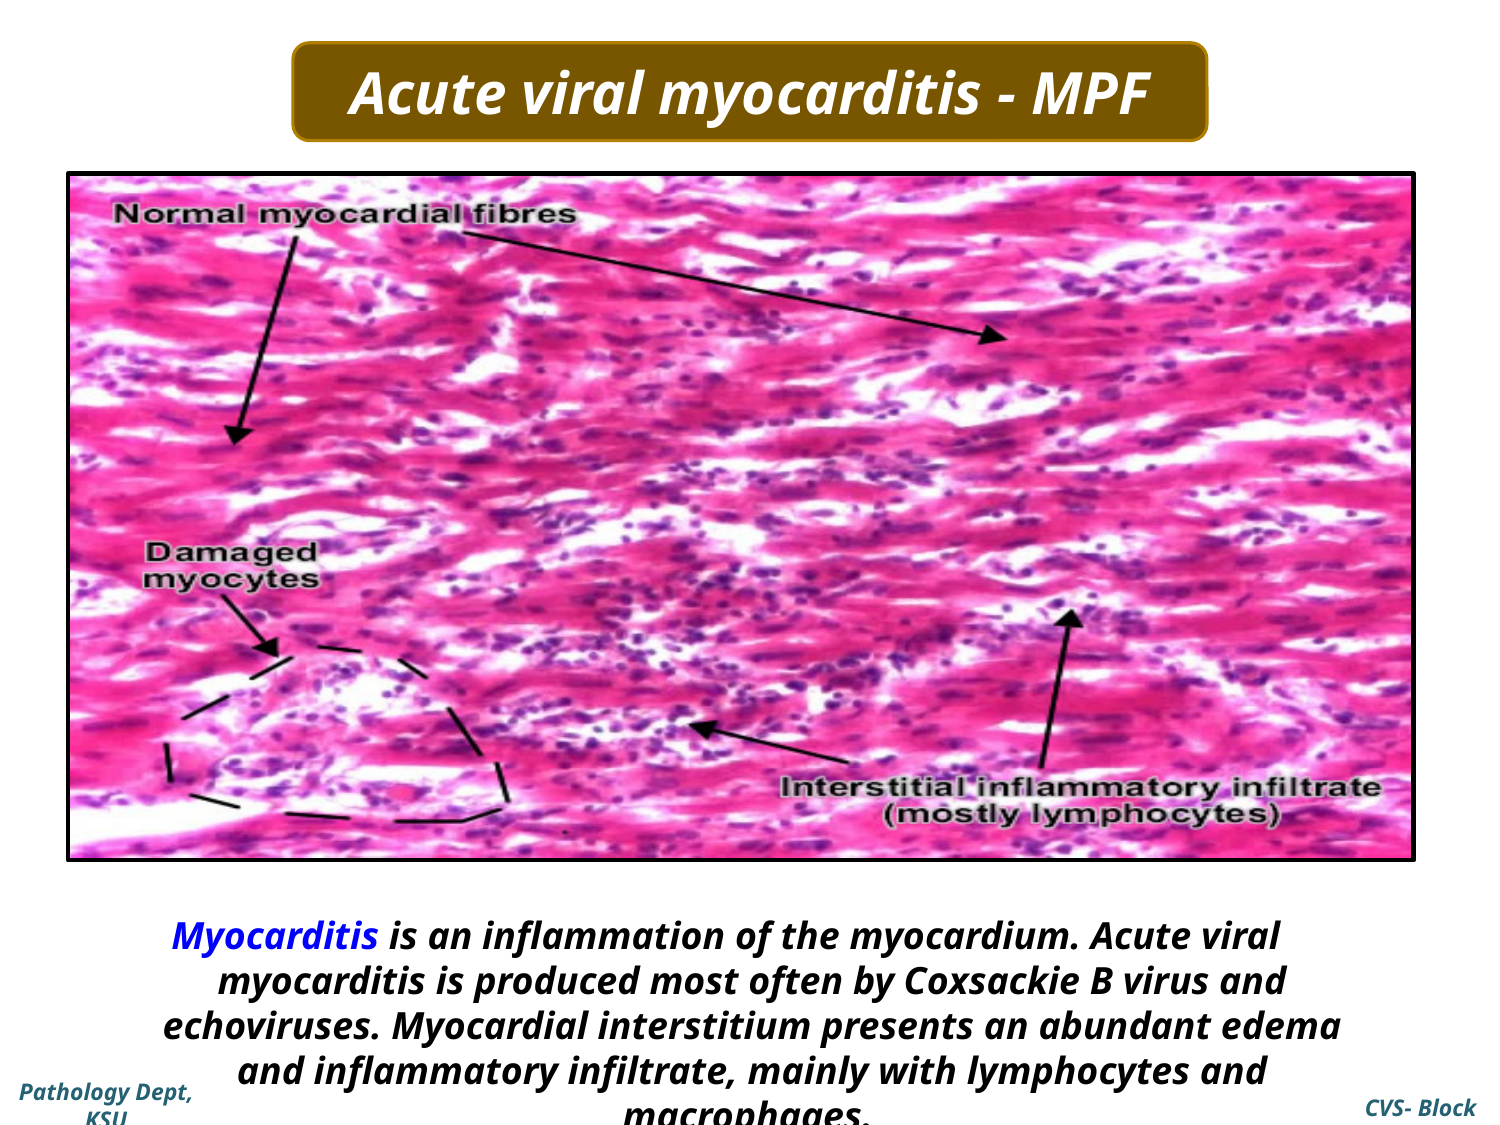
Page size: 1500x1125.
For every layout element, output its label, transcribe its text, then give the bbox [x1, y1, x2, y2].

text_box Acute viral myocarditis - MPF [291, 41, 1209, 143]
picture [70, 175, 1412, 859]
text_box CVS- Block [1346, 1088, 1500, 1125]
list Myocarditis is an inflammation of the myocardium. Acute viral myocarditis is produced most often by Coxsackie B virus and echoviruses. Myocardial interstitium presents an abundant edema and inflammatory infiltrate, mainly with lymphocytes and macrophages. [64, 904, 1388, 1114]
text_box Pathology Dept, KSU [0, 1088, 214, 1122]
